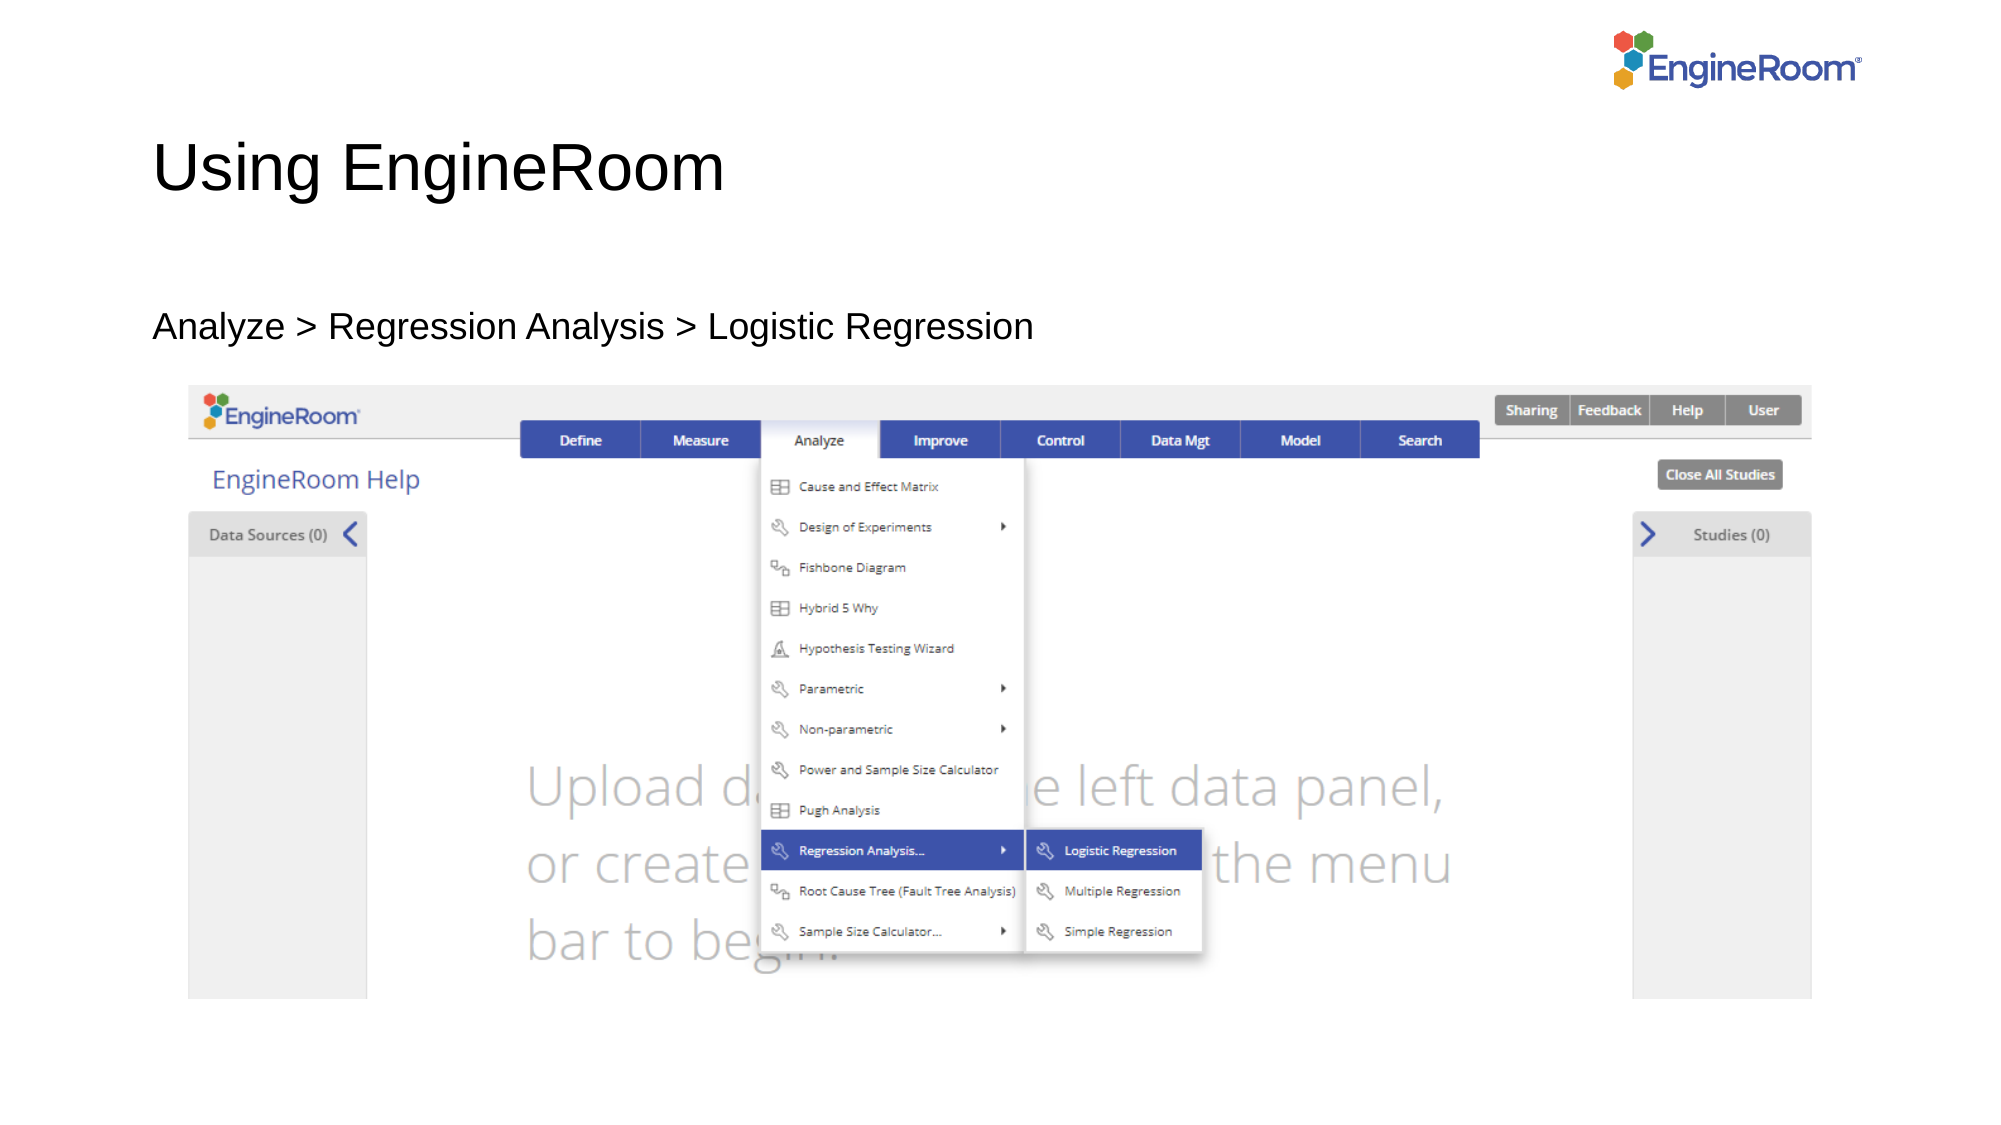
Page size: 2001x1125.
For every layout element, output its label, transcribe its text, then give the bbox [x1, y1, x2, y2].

picture [1612, 29, 1863, 90]
picture [188, 385, 1812, 999]
title Using EngineRoom [137, 59, 1863, 278]
list Analyze > Regression Analysis > Logistic Regression [137, 299, 1863, 386]
